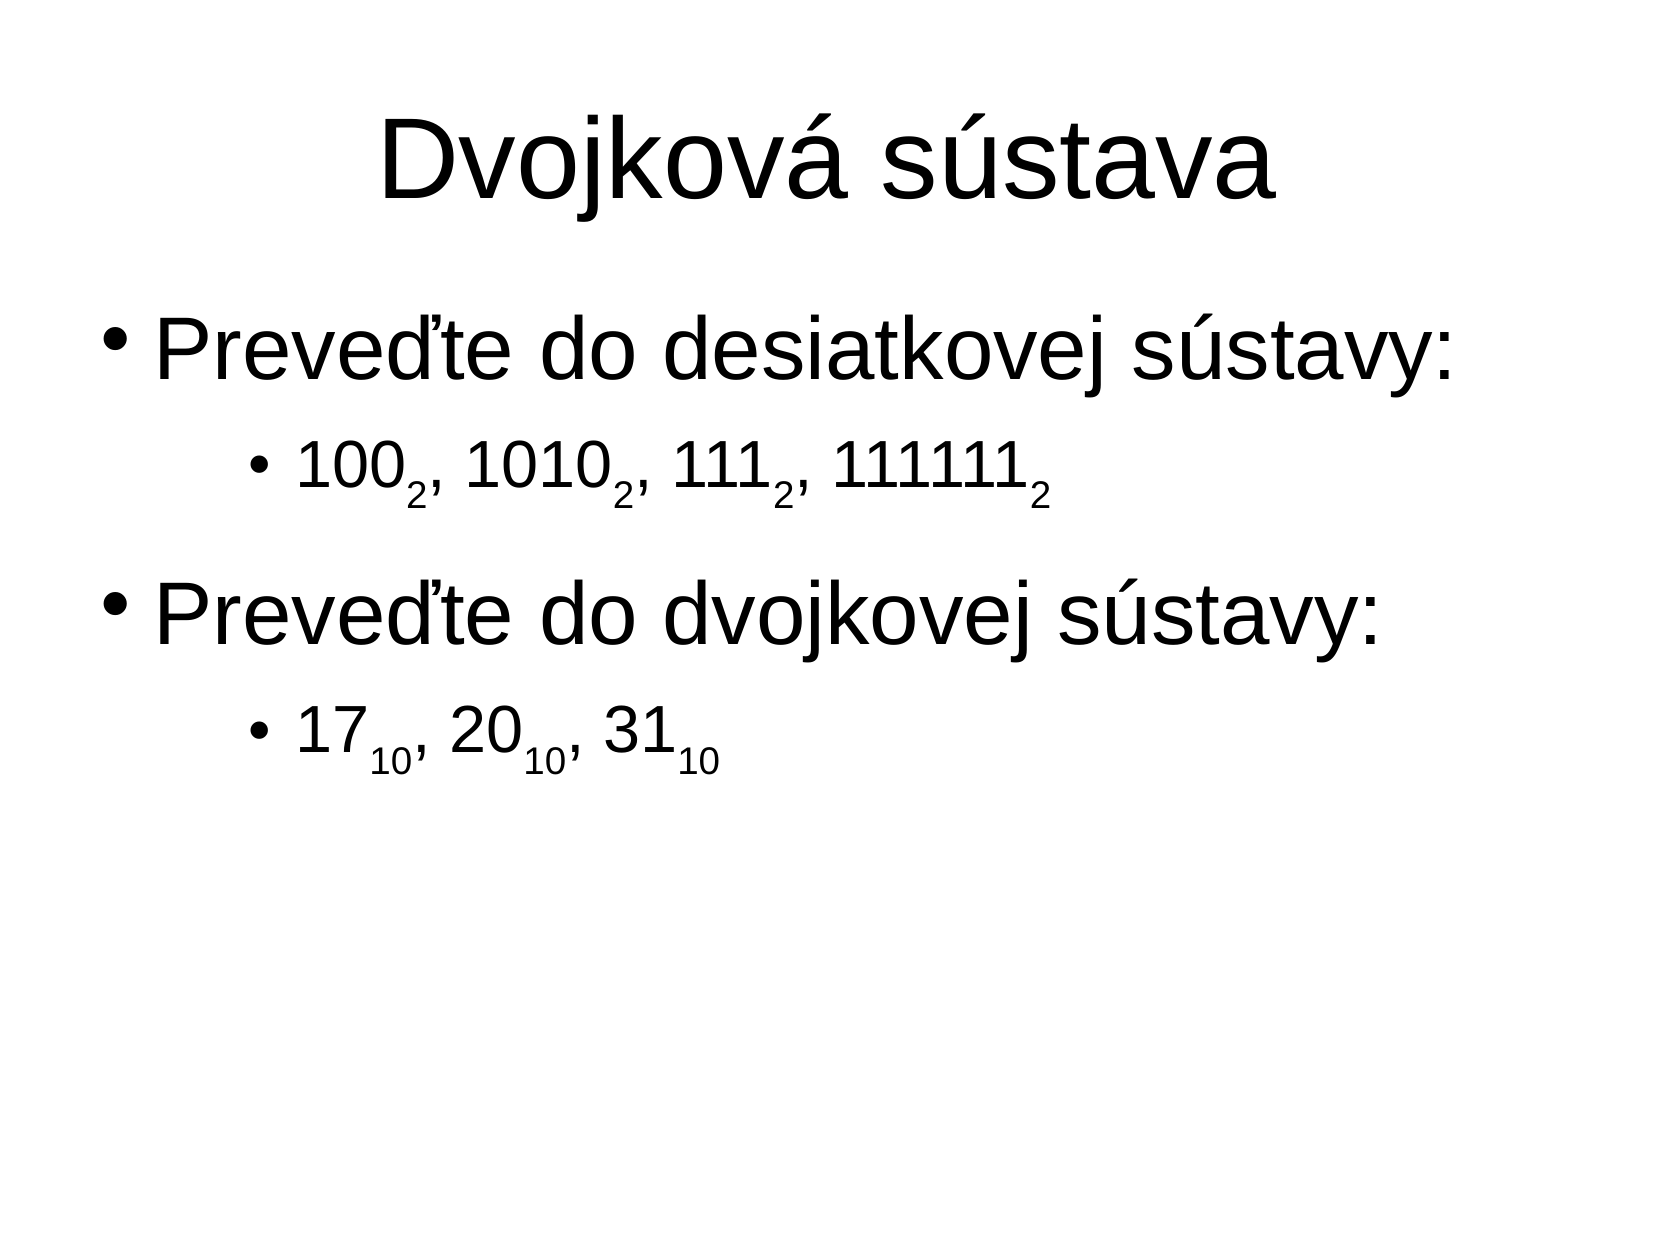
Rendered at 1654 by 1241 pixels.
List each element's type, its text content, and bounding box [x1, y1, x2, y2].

text_box Dvojková sústava [82, 83, 1571, 222]
text_box Preveďte do desiatkovej sústavy: 1002, 10102, 1112, 1111112 Preveďte do dvojkovej sústavy: 1710, 2010, 3110 [82, 290, 1571, 1010]
